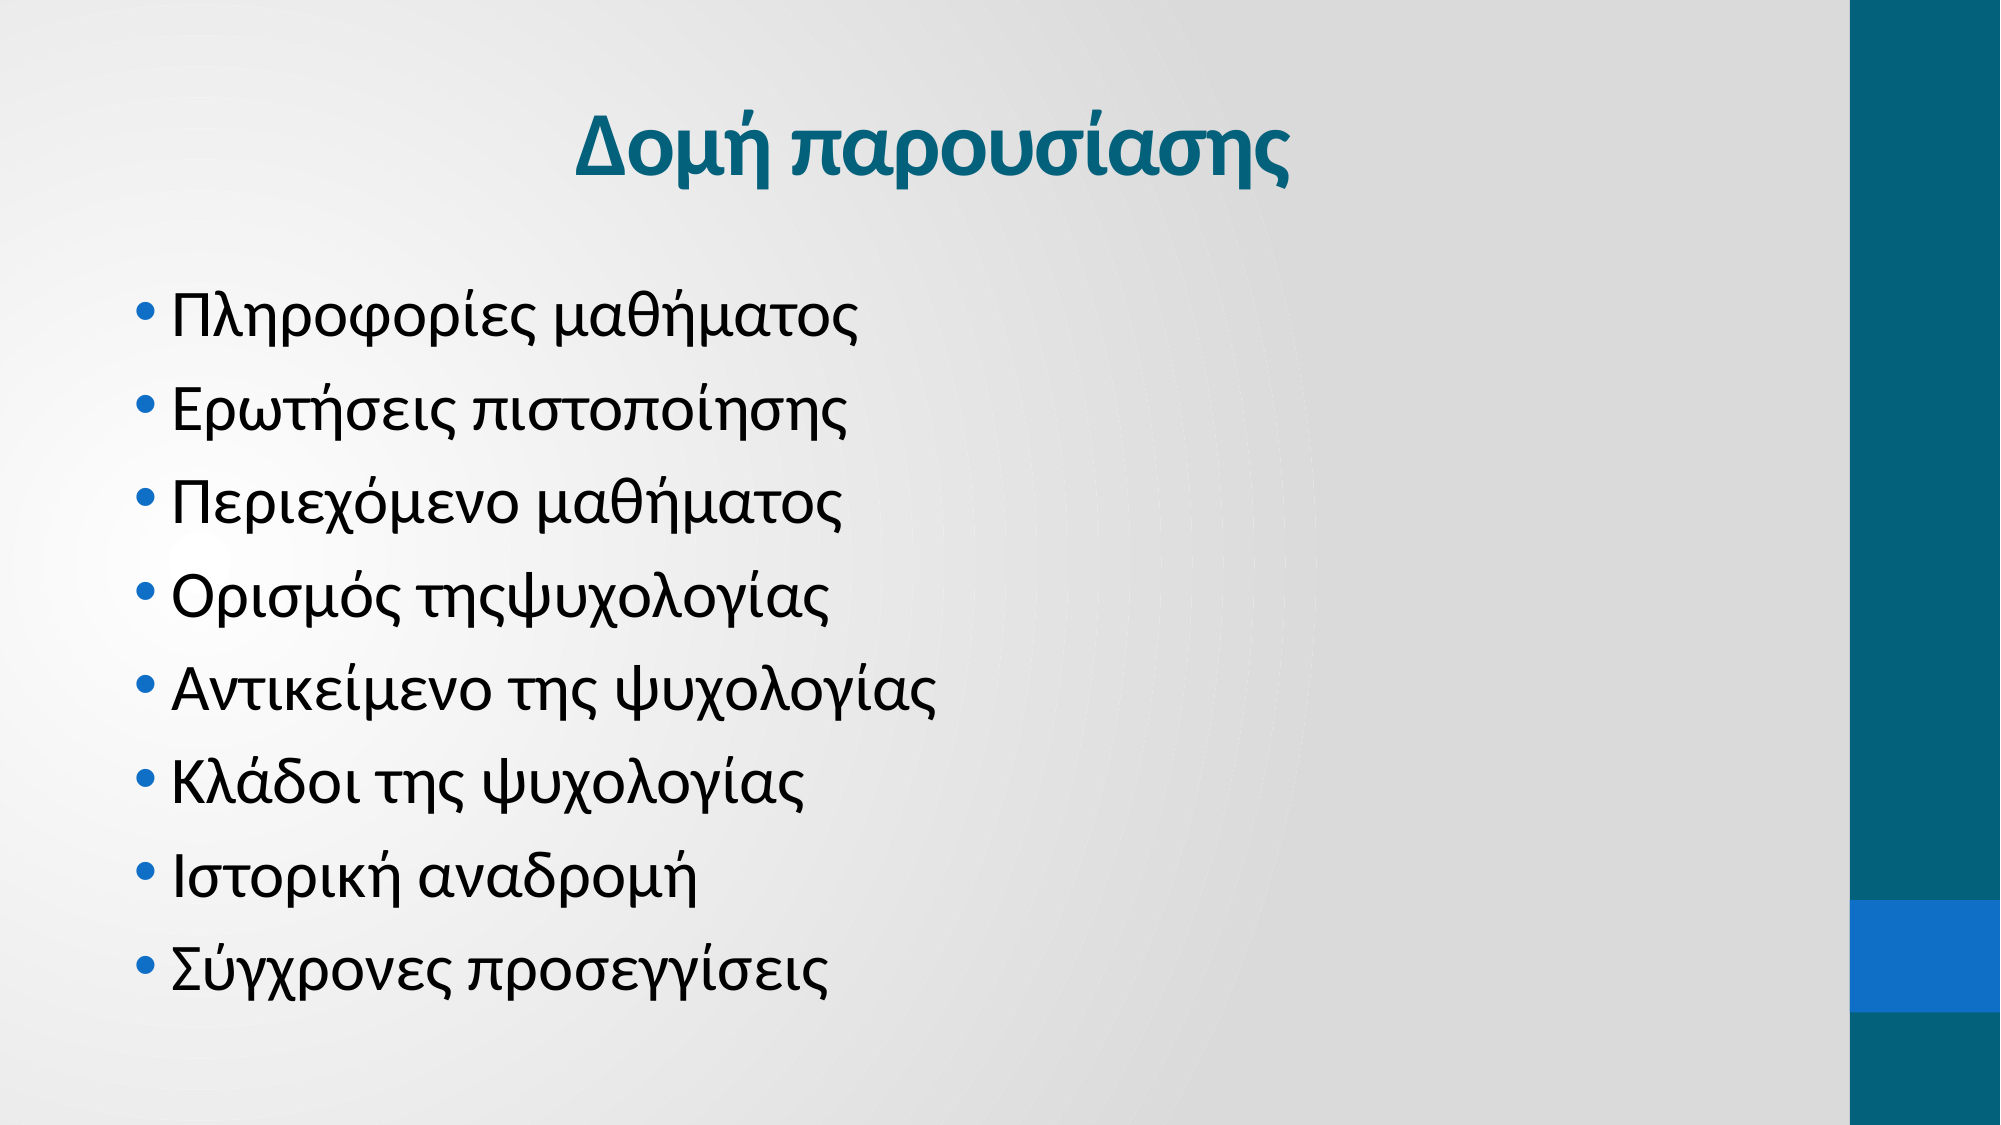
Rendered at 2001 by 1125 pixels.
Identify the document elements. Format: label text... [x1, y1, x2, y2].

title Δομή παρουσίασης [99, 45, 1767, 233]
list Πληροφορίες μαθήματος Ερωτήσεις πιστοποίησης Περιεχόμενο μαθήματος Ορισμός τηςψυχολογίας Αντικείμενο της ψυχολογίας Κλάδοι της ψυχολογίας Ιστορική αναδρομή Σύγχρονες προσεγγίσεις [99, 262, 1767, 1050]
